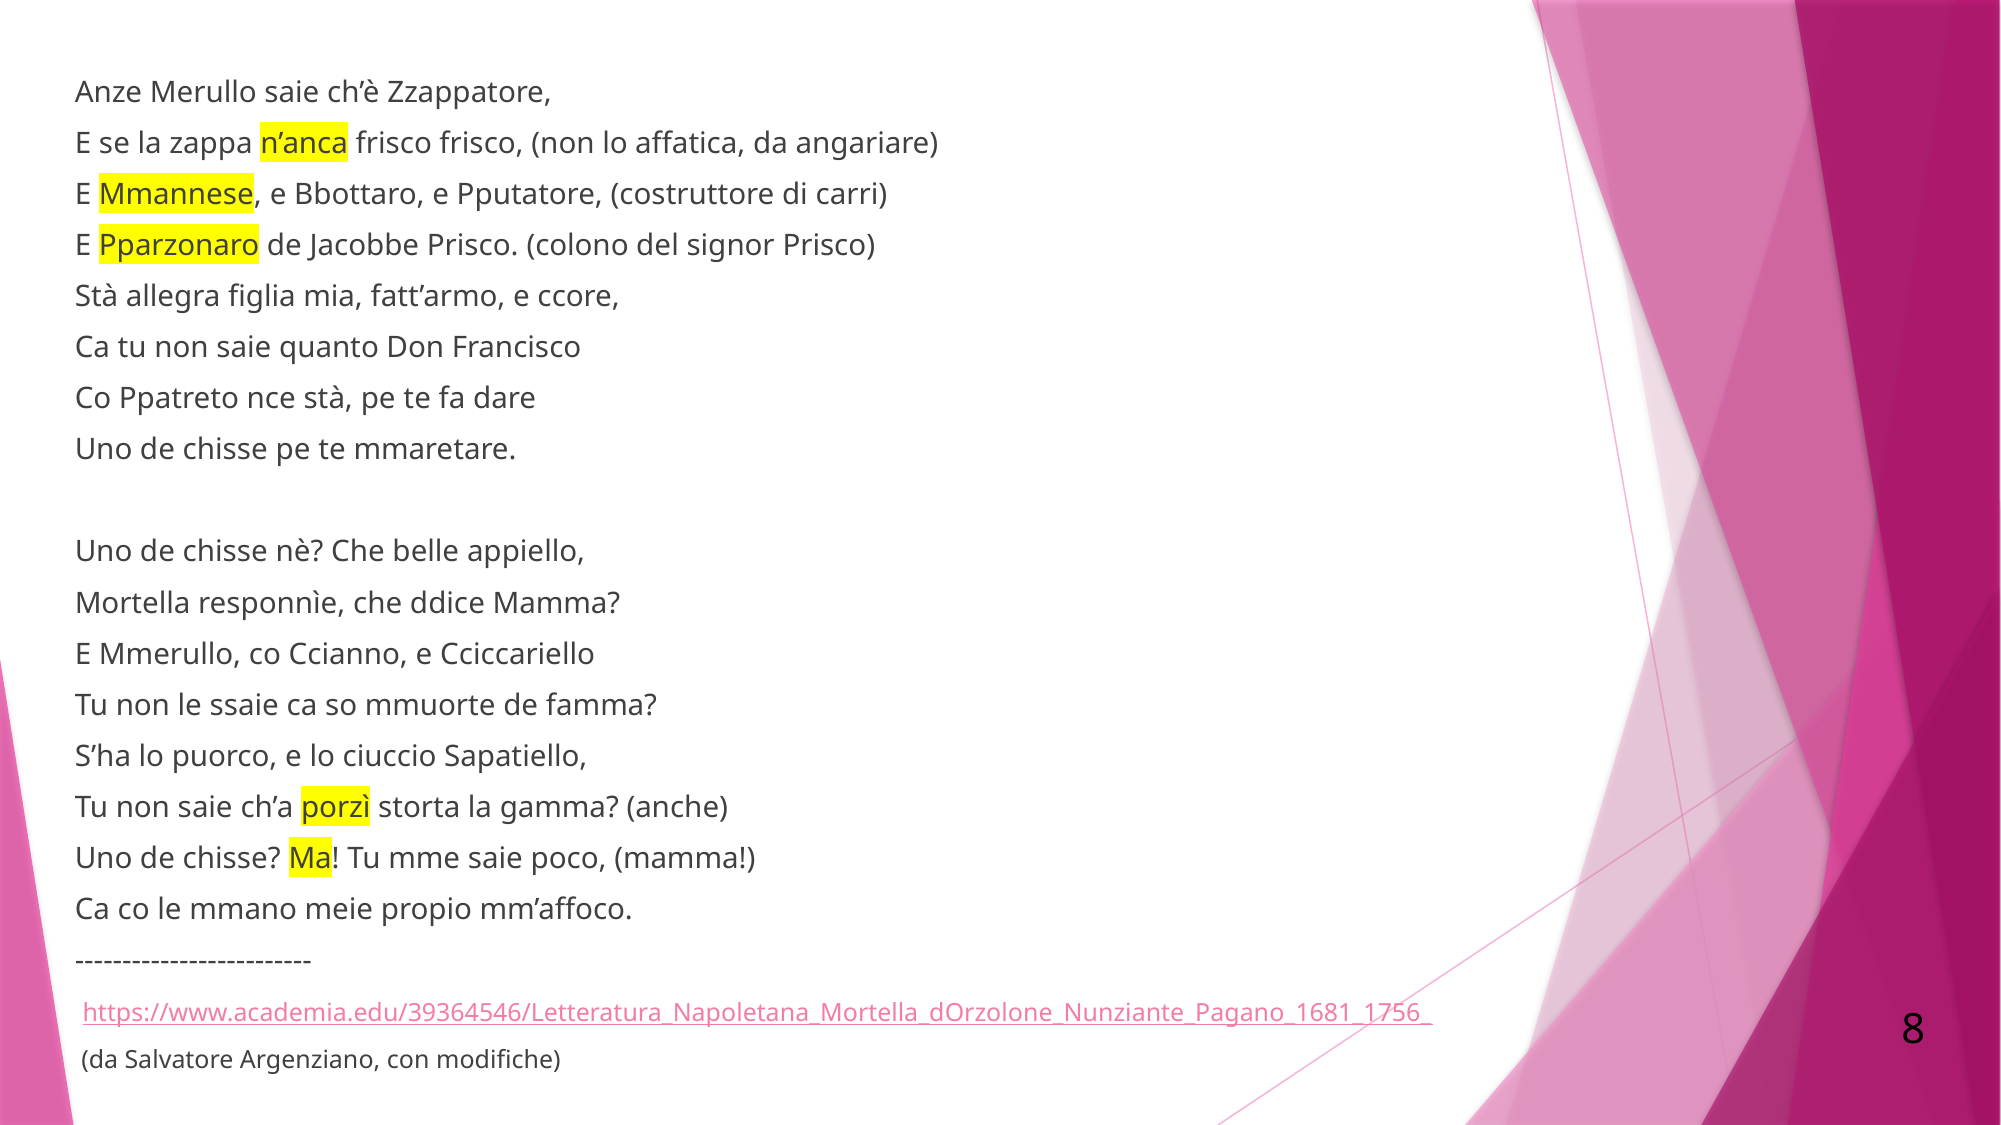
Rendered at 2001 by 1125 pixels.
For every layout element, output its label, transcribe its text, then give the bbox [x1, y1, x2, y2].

list Anze Merullo saie ch’è Zzappatore, E se la zappa n’anca frisco frisco, (non lo affatica, da angariare) E Mmannese, e Bbottaro, e Pputatore, (costruttore di carri) E Pparzonaro de Jacobbe Prisco. (colono del signor Prisco) Stà allegra figlia mia, fatt’armo, e ccore, Ca tu non saie quanto Don Francisco Co Ppatreto nce stà, pe te fa dare Uno de chisse pe te mmaretare. Uno de chisse nè? Che belle appiello, Mortella responnìe, che ddice Mamma? E Mmerullo, co Ccianno, e Cciccariello Tu non le ssaie ca so mmuorte de famma? S’ha lo puorco, e lo ciuccio Sapatiello, Tu non saie ch’a porzì storta la gamma? (anche) Uno de chisse? Ma! Tu mme saie poco, (mamma!) Ca co le mmano meie propio mm’affoco. ------------------------- https://www.academia.edu/39364546/Letteratura_Napoletana_Mortella_dOrzolone_Nunziante_Pagano_1681_1756_ (da Salvatore Argenziano, con modifiche) [59, 65, 1986, 1088]
slide_number 8 [1828, 999, 1941, 1060]
